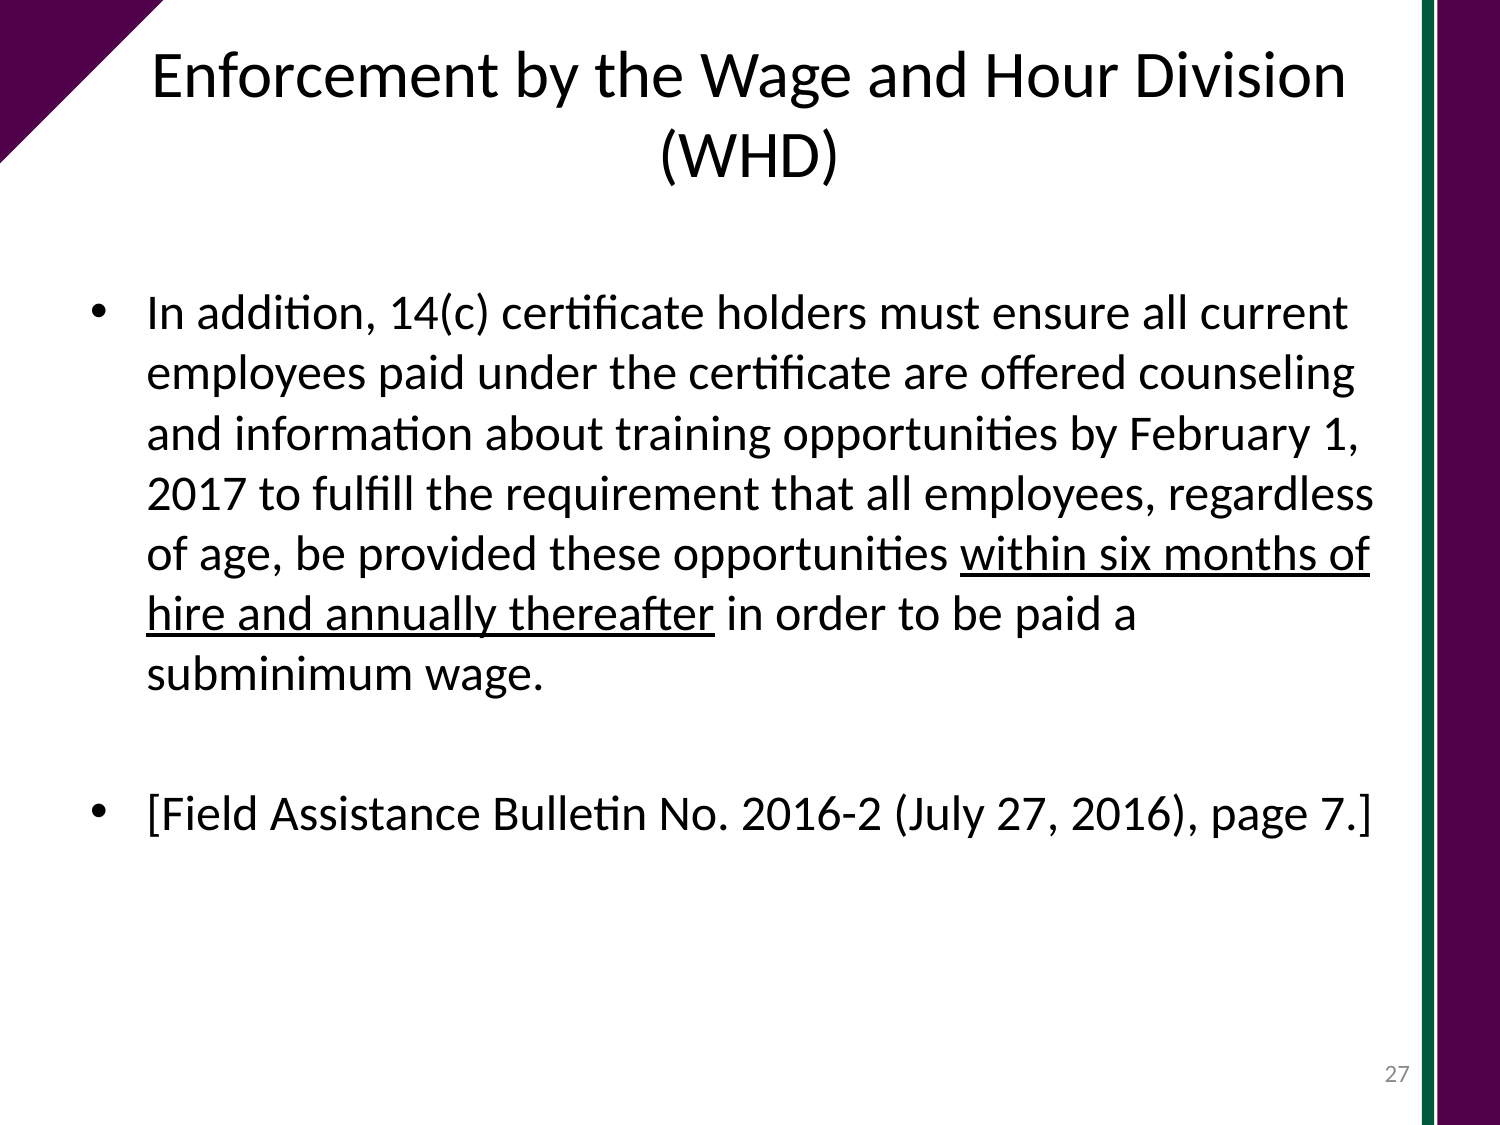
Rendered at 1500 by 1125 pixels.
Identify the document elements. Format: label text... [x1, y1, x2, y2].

list In addition, 14(c) certificate holders must ensure all current employees paid under the certificate are offered counseling and information about training opportunities by February 1, 2017 to fulfill the requirement that all employees, regardless of age, be provided these opportunities within six months of hire and annually thereafter in order to be paid a subminimum wage. [Field Assistance Bulletin No. 2016-2 (July 27, 2016), page 7.] [75, 192, 1425, 1063]
title Enforcement by the Wage and Hour Division (WHD) [75, 29, 1425, 192]
slide_number 27 [1074, 1042, 1425, 1103]
